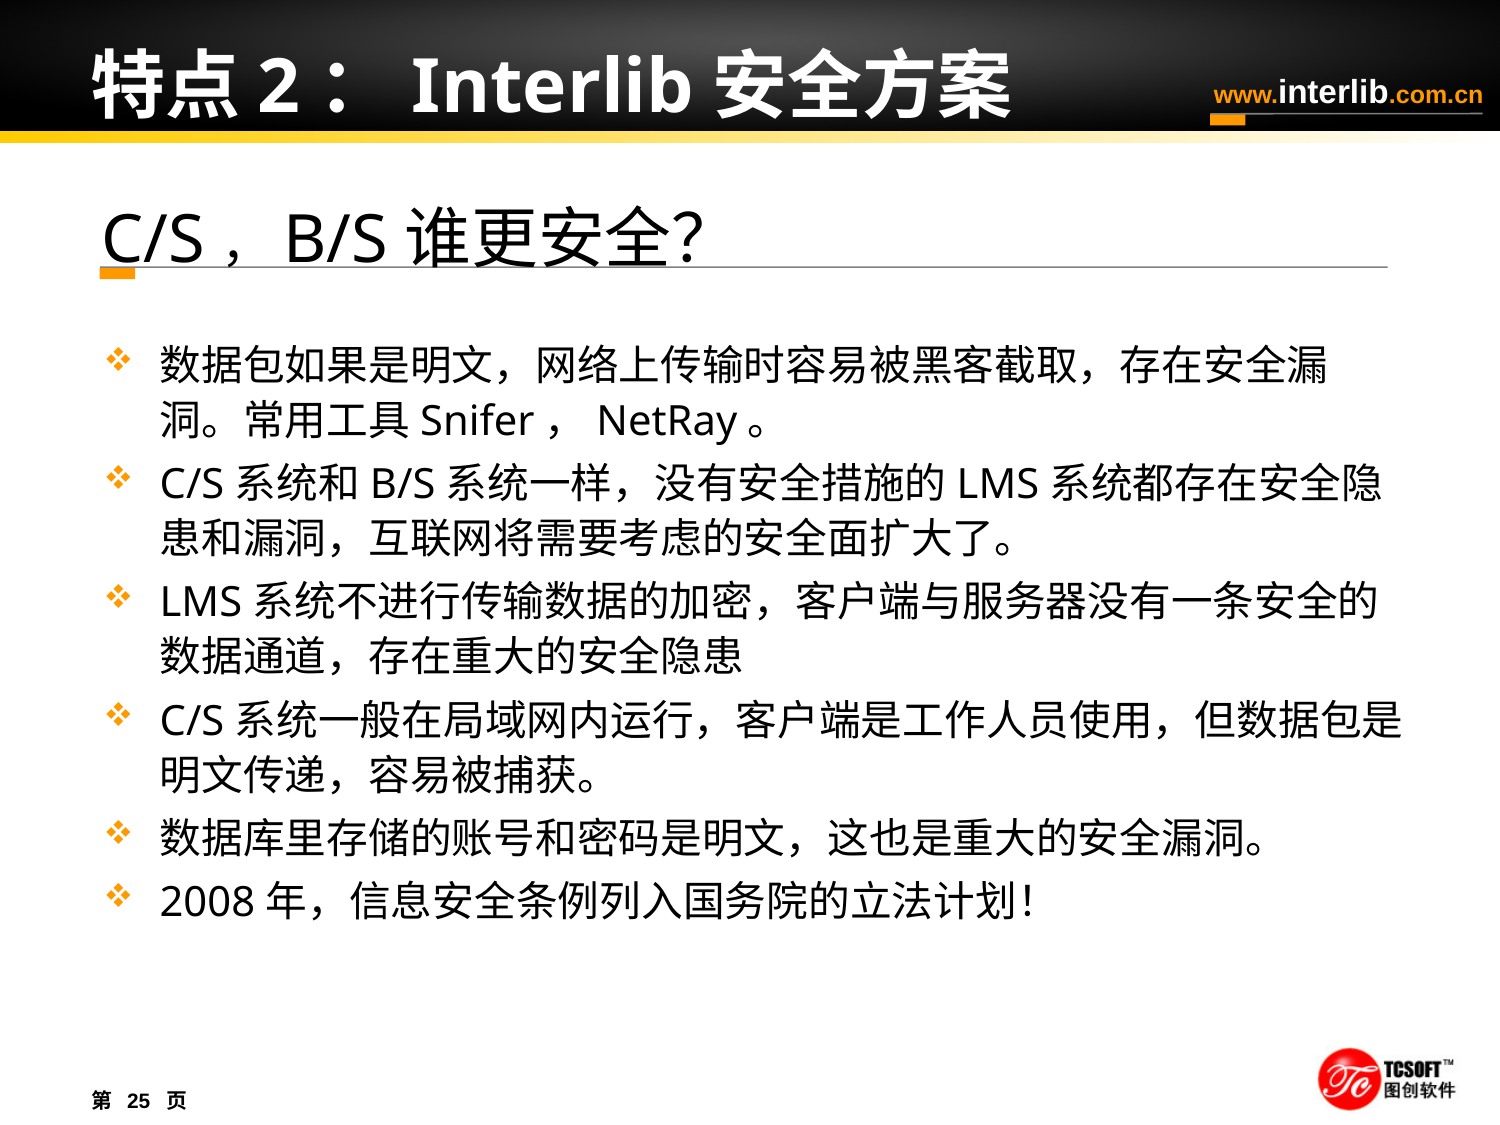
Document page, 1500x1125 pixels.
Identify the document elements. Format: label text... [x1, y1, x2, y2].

title 特点2：Interlib安全方案 [74, 34, 1426, 131]
picture [1316, 1046, 1459, 1113]
text_box 数据包如果是明文，网络上传输时容易被黑客截取，存在安全漏洞。常用工具Snifer，NetRay。 C/S系统和B/S系统一样，没有安全措施的LMS系统都存在安全隐患和漏洞，互联网将需要考虑的安全面扩大了。 LMS系统不进行传输数据的加密，客户端与服务器没有一条安全的数据通道，存在重大的安全隐患 C/S系统一般在局域网内运行，客户端是工作人员使用，但数据包是明文传递，容易被捕获。 数据库里存储的账号和密码是明文，这也是重大的安全漏洞。 2008年，信息安全条例列入国务院的立法计划！ [88, 326, 1424, 983]
text_box 指南 [562, 131, 567, 143]
picture [0, 0, 1500, 131]
text_box [99, 268, 136, 280]
text_box C/S，B/S谁更安全？ [86, 172, 1329, 268]
